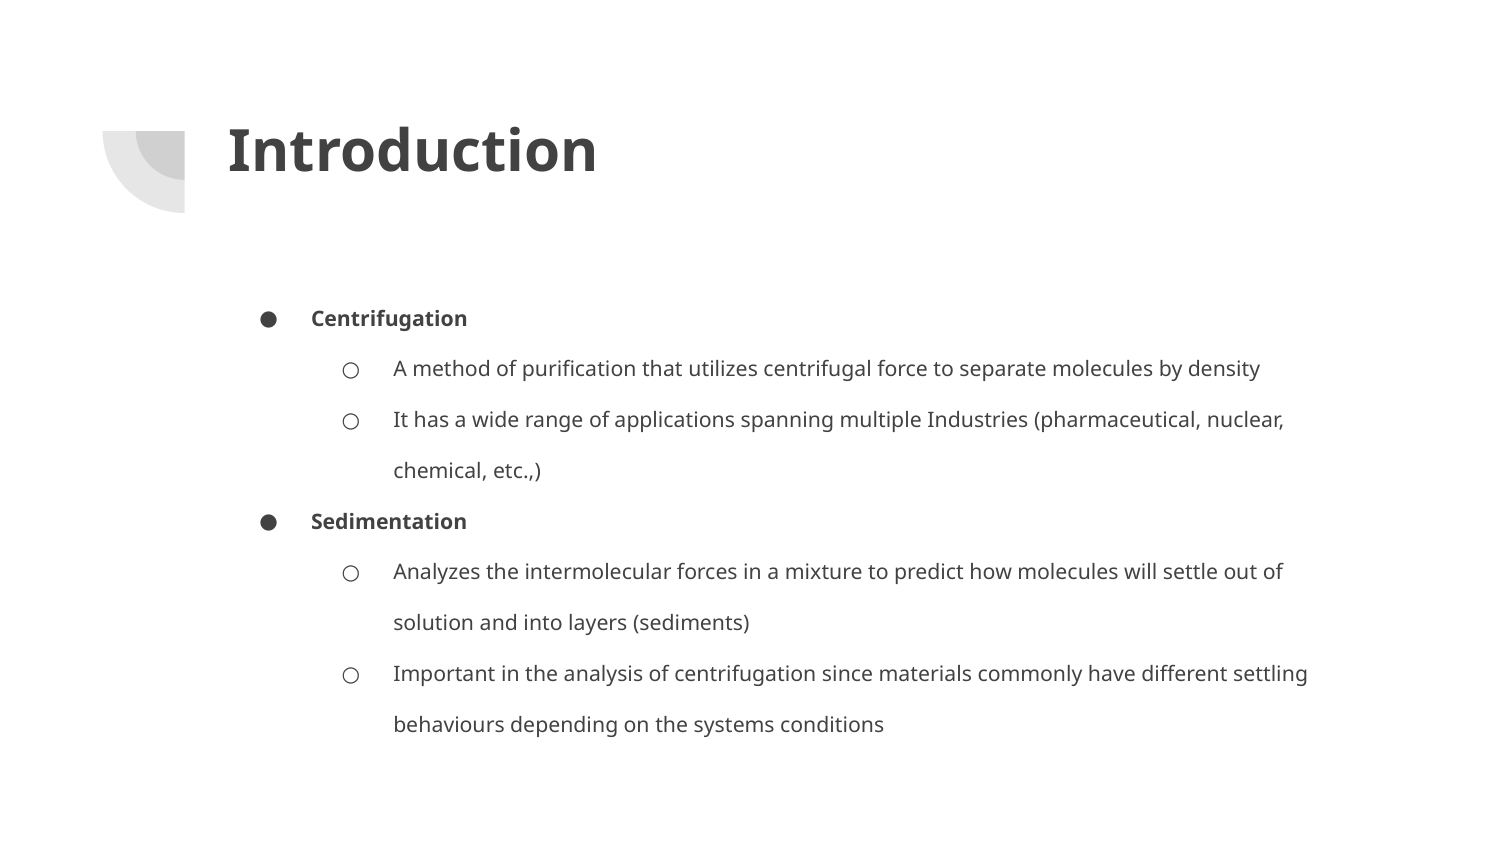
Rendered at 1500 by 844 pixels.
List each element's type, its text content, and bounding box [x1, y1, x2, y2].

list Centrifugation A method of purification that utilizes centrifugal force to separate molecules by density It has a wide range of applications spanning multiple Industries (pharmaceutical, nuclear, chemical, etc.,) Sedimentation Analyzes the intermolecular forces in a mixture to predict how molecules will settle out of solution and into layers (sediments) Important in the analysis of centrifugation since materials commonly have different settling behaviours depending on the systems conditions [213, 264, 1368, 756]
title Introduction [213, 98, 1368, 213]
